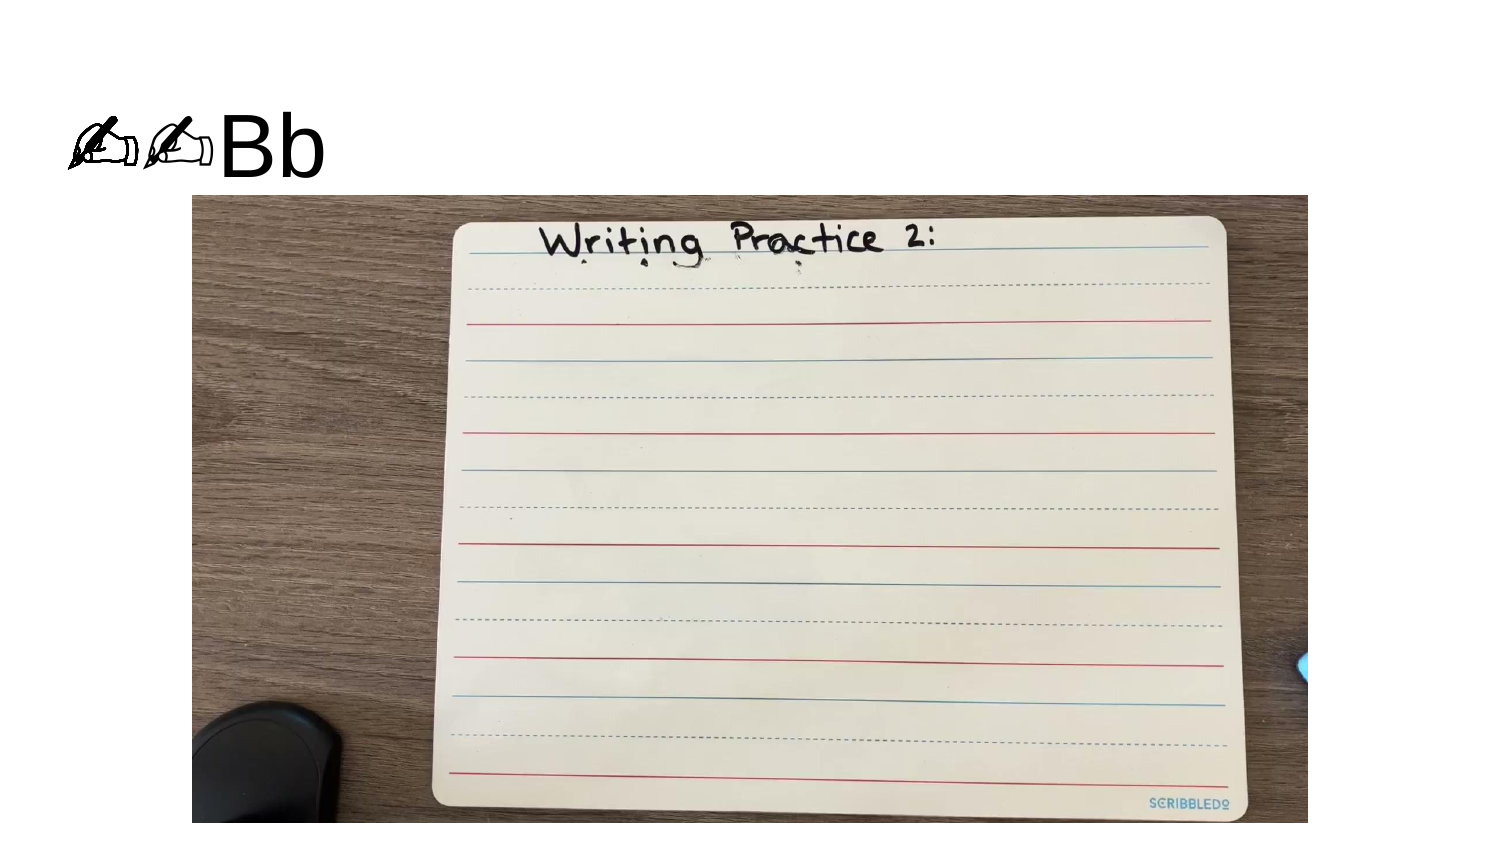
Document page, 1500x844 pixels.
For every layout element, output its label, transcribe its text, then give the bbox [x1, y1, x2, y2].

title ✍🏽Bb [51, 72, 1449, 167]
picture [192, 195, 1308, 823]
